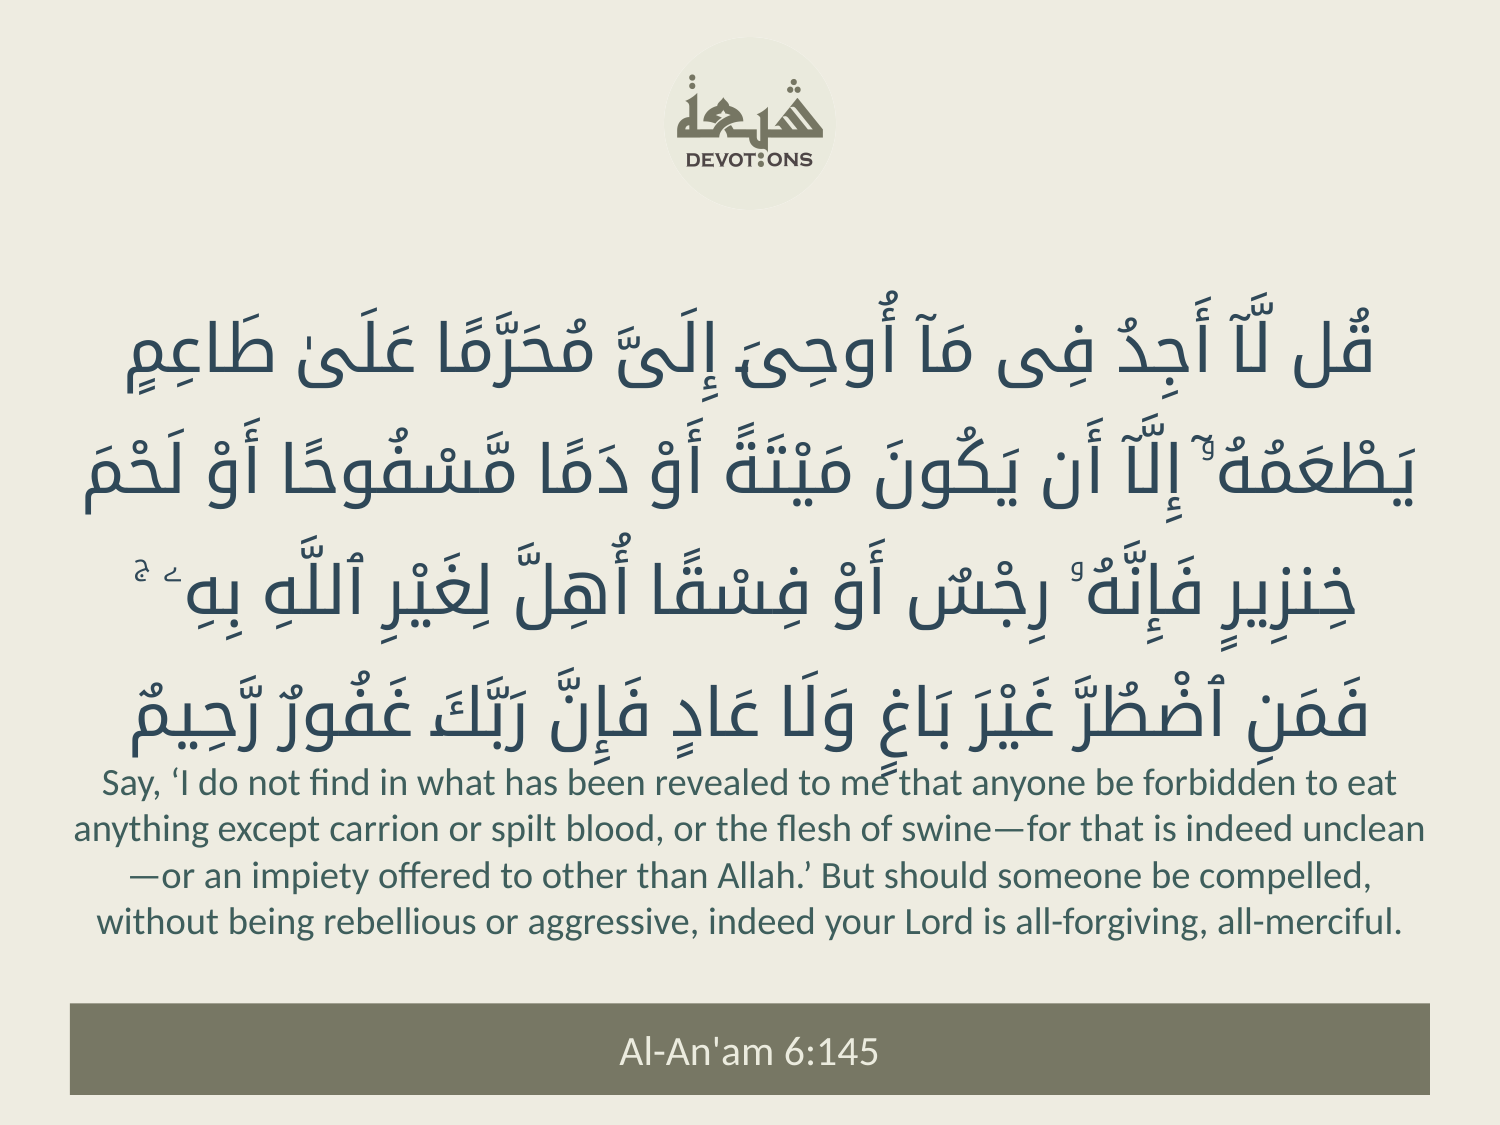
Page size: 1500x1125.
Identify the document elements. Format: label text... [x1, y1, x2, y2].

list Al-An'am 6:145 [69, 1003, 1430, 1095]
picture [656, 29, 844, 203]
list قُل لَّآ أَجِدُ فِى مَآ أُوحِىَ إِلَىَّ مُحَرَّمًا عَلَىٰ طَاعِمٍ يَطْعَمُهُۥٓ إِلَّآ أَن يَكُونَ مَيْتَةً أَوْ دَمًا مَّسْفُوحًا أَوْ لَحْمَ خِنزِيرٍ فَإِنَّهُۥ رِجْسٌ أَوْ فِسْقًا أُهِلَّ لِغَيْرِ ٱللَّهِ بِهِۦ ۚ فَمَنِ ٱضْطُرَّ غَيْرَ بَاغٍ وَلَا عَادٍ فَإِنَّ رَبَّكَ غَفُورٌ رَّحِيمٌ Say, ‘I do not find in what has been revealed to me that anyone be forbidden to eat anything except carrion or spilt blood, or the flesh of swine—for that is indeed unclean—or an impiety offered to other than Allah.’ But should someone be compelled, without being rebellious or aggressive, indeed your Lord is all-forgiving, all-merciful. [69, 203, 1430, 1003]
